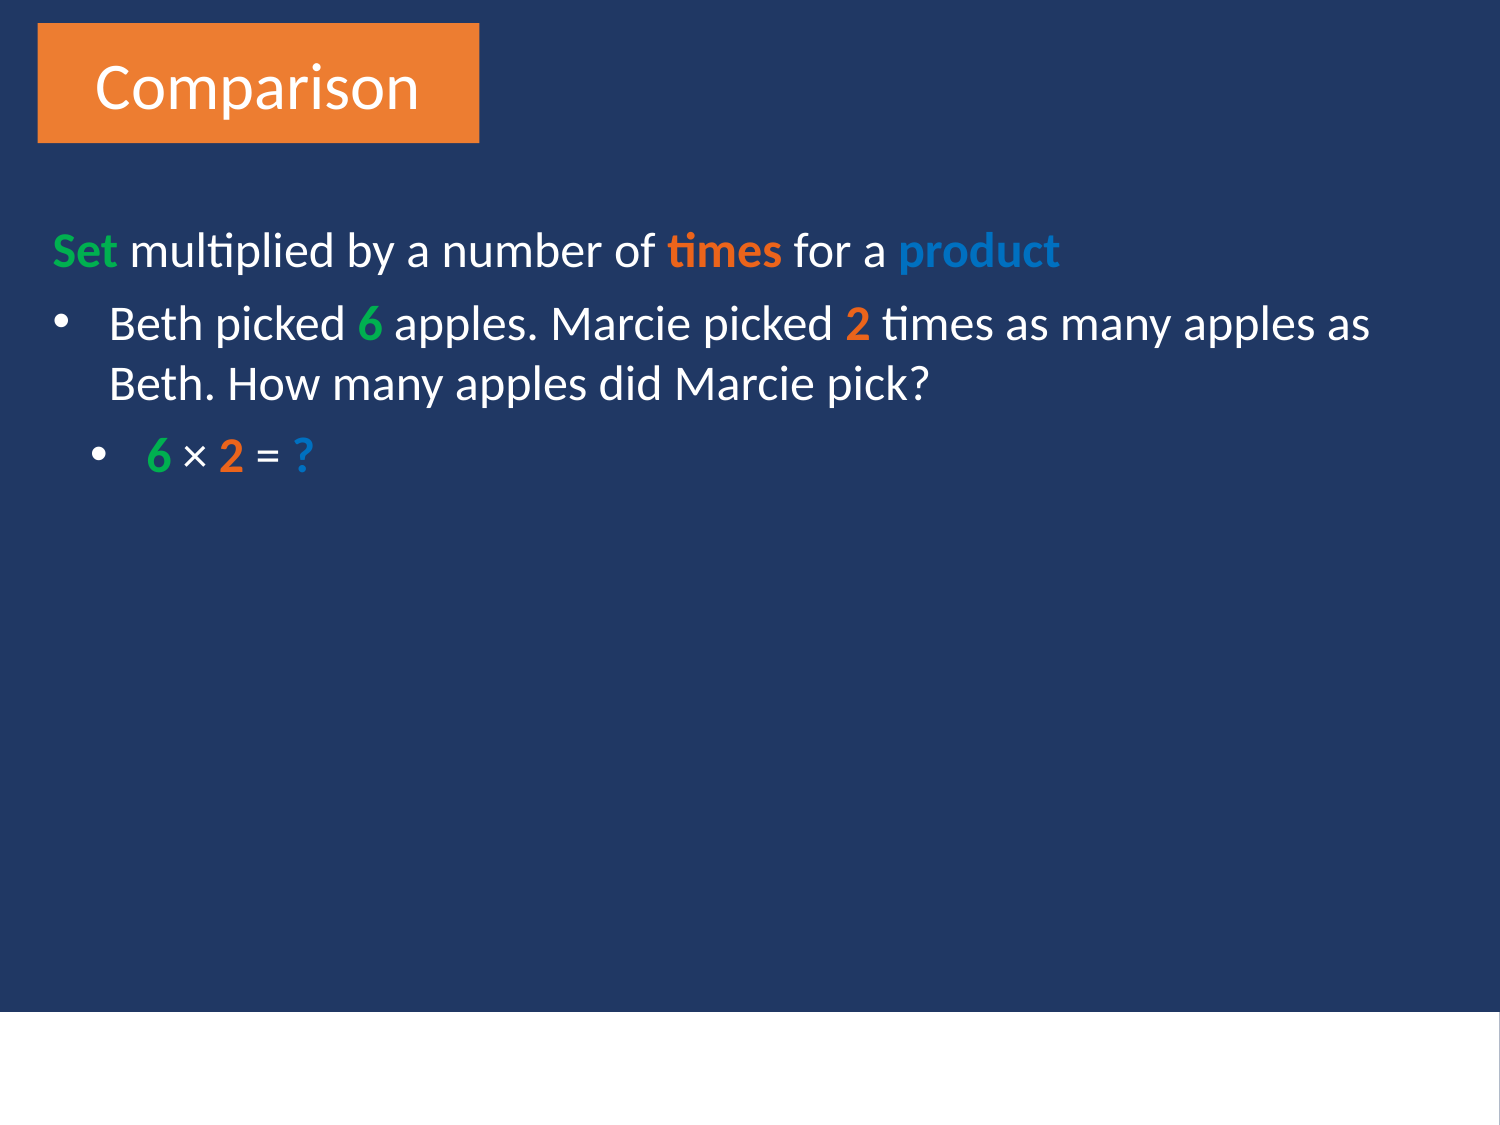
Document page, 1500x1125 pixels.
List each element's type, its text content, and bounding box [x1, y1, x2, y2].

list Set multiplied by a number of times for a product Beth picked 6 apples. Marcie picked 2 times as many apples as Beth. How many apples did Marcie pick? 6 × 2 = ? [37, 204, 1463, 999]
text_box Comparison [36, 22, 480, 144]
